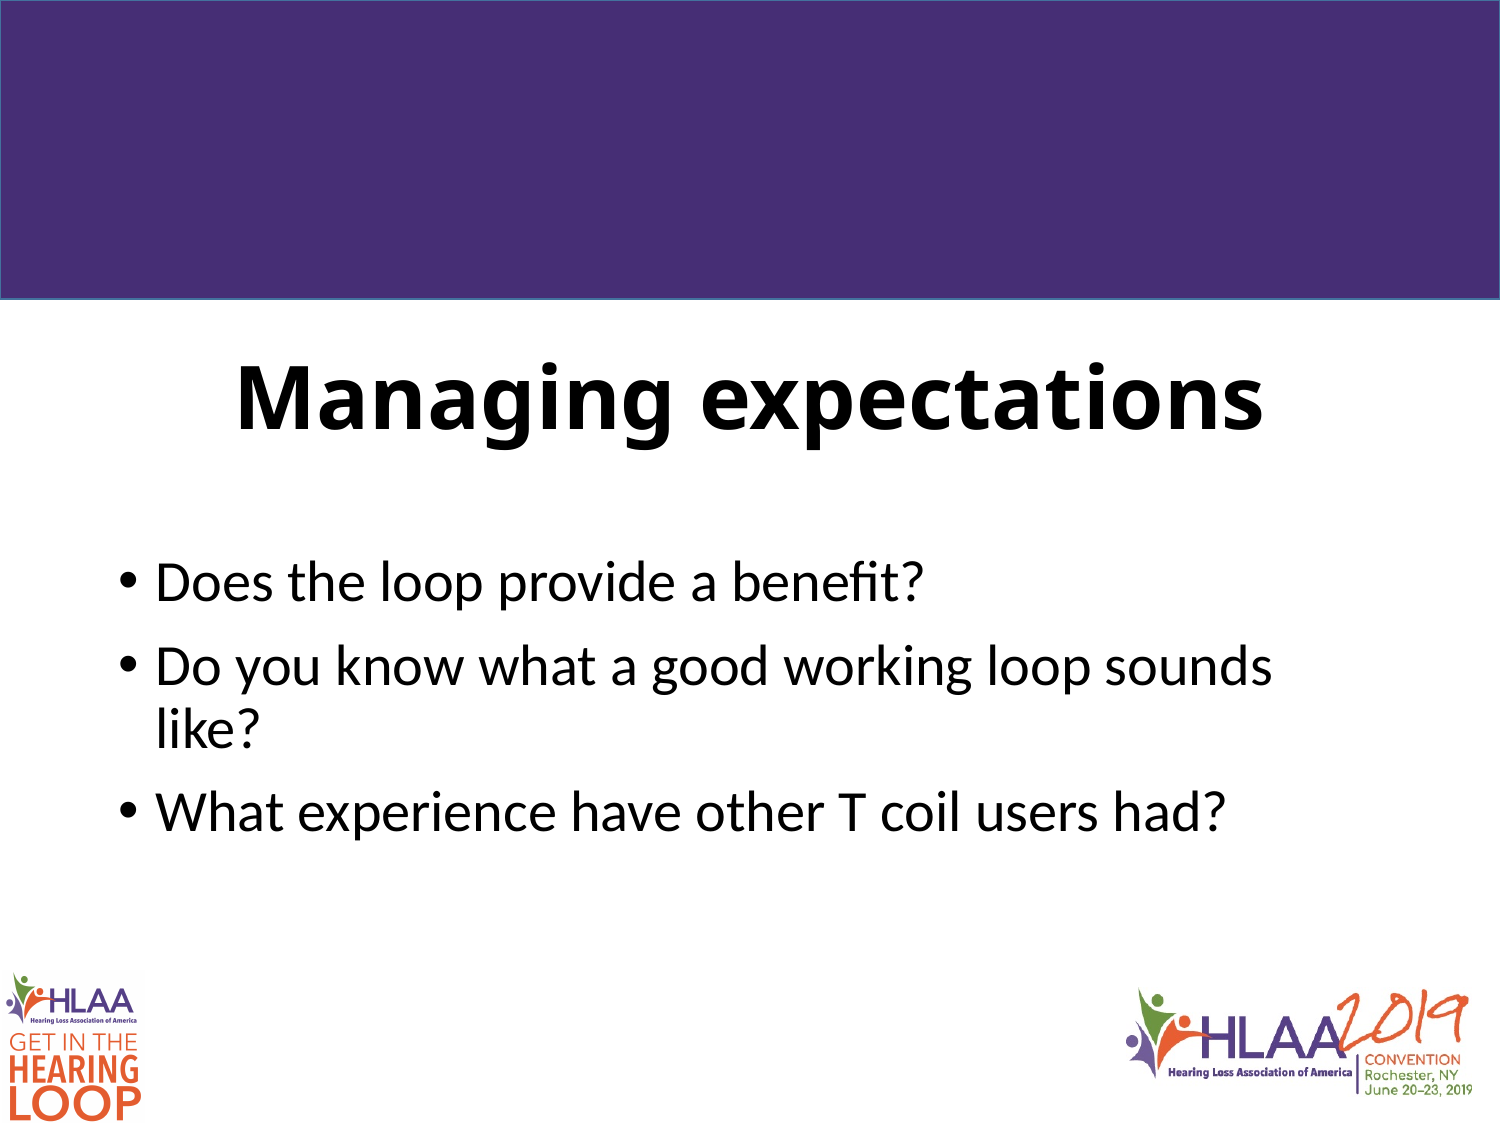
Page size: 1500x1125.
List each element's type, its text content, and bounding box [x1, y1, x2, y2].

picture [2, 970, 145, 1123]
picture [1126, 987, 1472, 1097]
list Does the loop provide a benefit? Do you know what a good working loop sounds like? What experience have other T coil users had? [103, 543, 1397, 961]
title Managing expectations [61, 345, 1439, 563]
